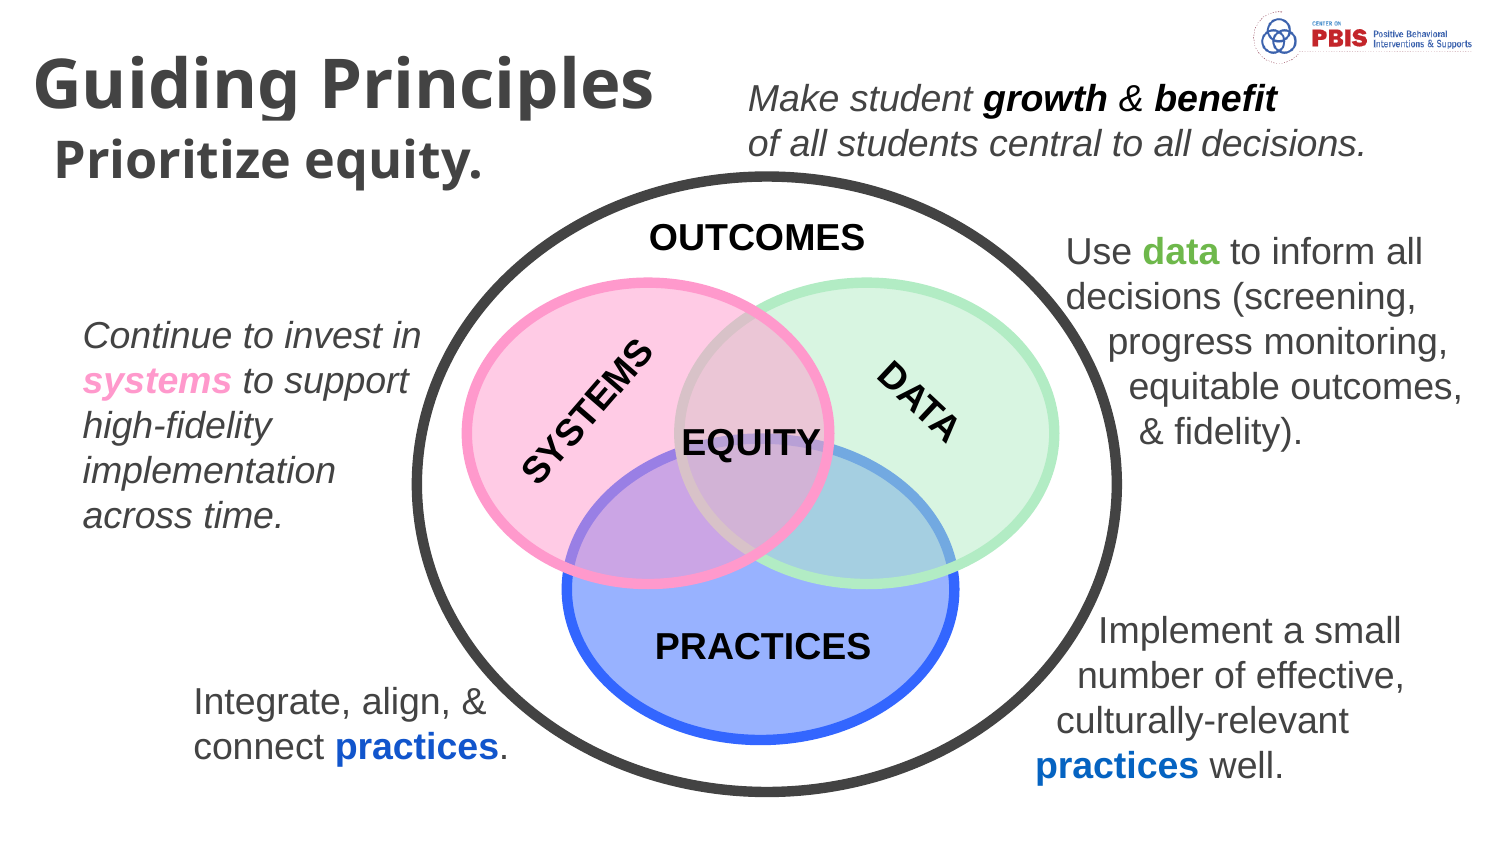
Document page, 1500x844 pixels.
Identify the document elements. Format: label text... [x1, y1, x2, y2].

text_box Implement a small number of effective, culturally-relevant practices well. [1023, 600, 1476, 764]
text_box PRACTICES [602, 616, 925, 680]
text_box [605, 680, 916, 741]
text_box SYSTEMS [485, 300, 699, 531]
text_box Use data to inform all decisions (screening, progress monitoring, equitable outcomes, & fidelity). [1054, 221, 1488, 422]
text_box [466, 282, 828, 585]
title Guiding Principles [21, 56, 702, 106]
text_box OUTCOMES [596, 207, 919, 271]
text_box DATA [838, 329, 996, 483]
text_box [416, 176, 1117, 792]
picture [1249, 5, 1476, 69]
text_box [756, 282, 1055, 585]
text_box EQUITY [642, 412, 861, 475]
text_box Make student growth & benefit of all students central to all decisions. [736, 68, 1500, 156]
text_box Prioritize equity. [42, 120, 545, 170]
text_box Integrate, align, & connect practices. [182, 670, 538, 721]
text_box Continue to invest in systems to support high-fidelity implementation across time. [71, 305, 467, 506]
text_box [566, 556, 955, 676]
